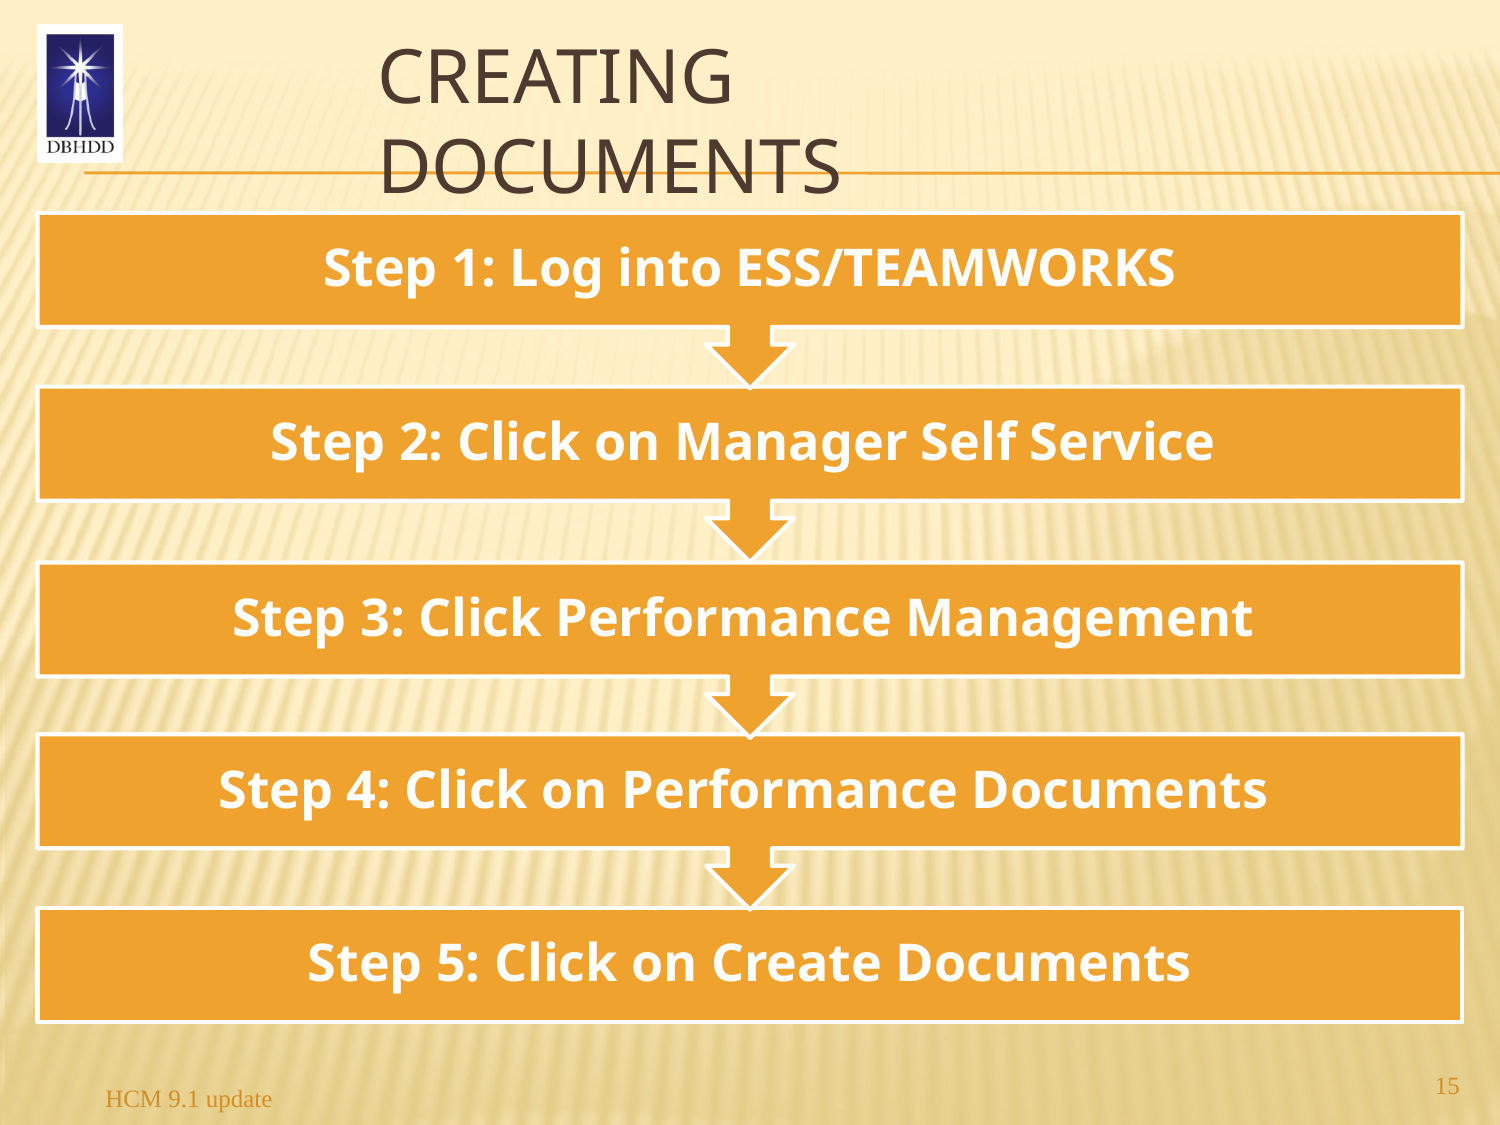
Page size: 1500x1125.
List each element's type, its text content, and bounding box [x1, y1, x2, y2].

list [37, 212, 1463, 1023]
title Creating Documents [362, 50, 1188, 188]
footer HCM 9.1 update [75, 1074, 288, 1125]
slide_number 15 [1350, 1061, 1475, 1103]
picture [37, 24, 123, 163]
